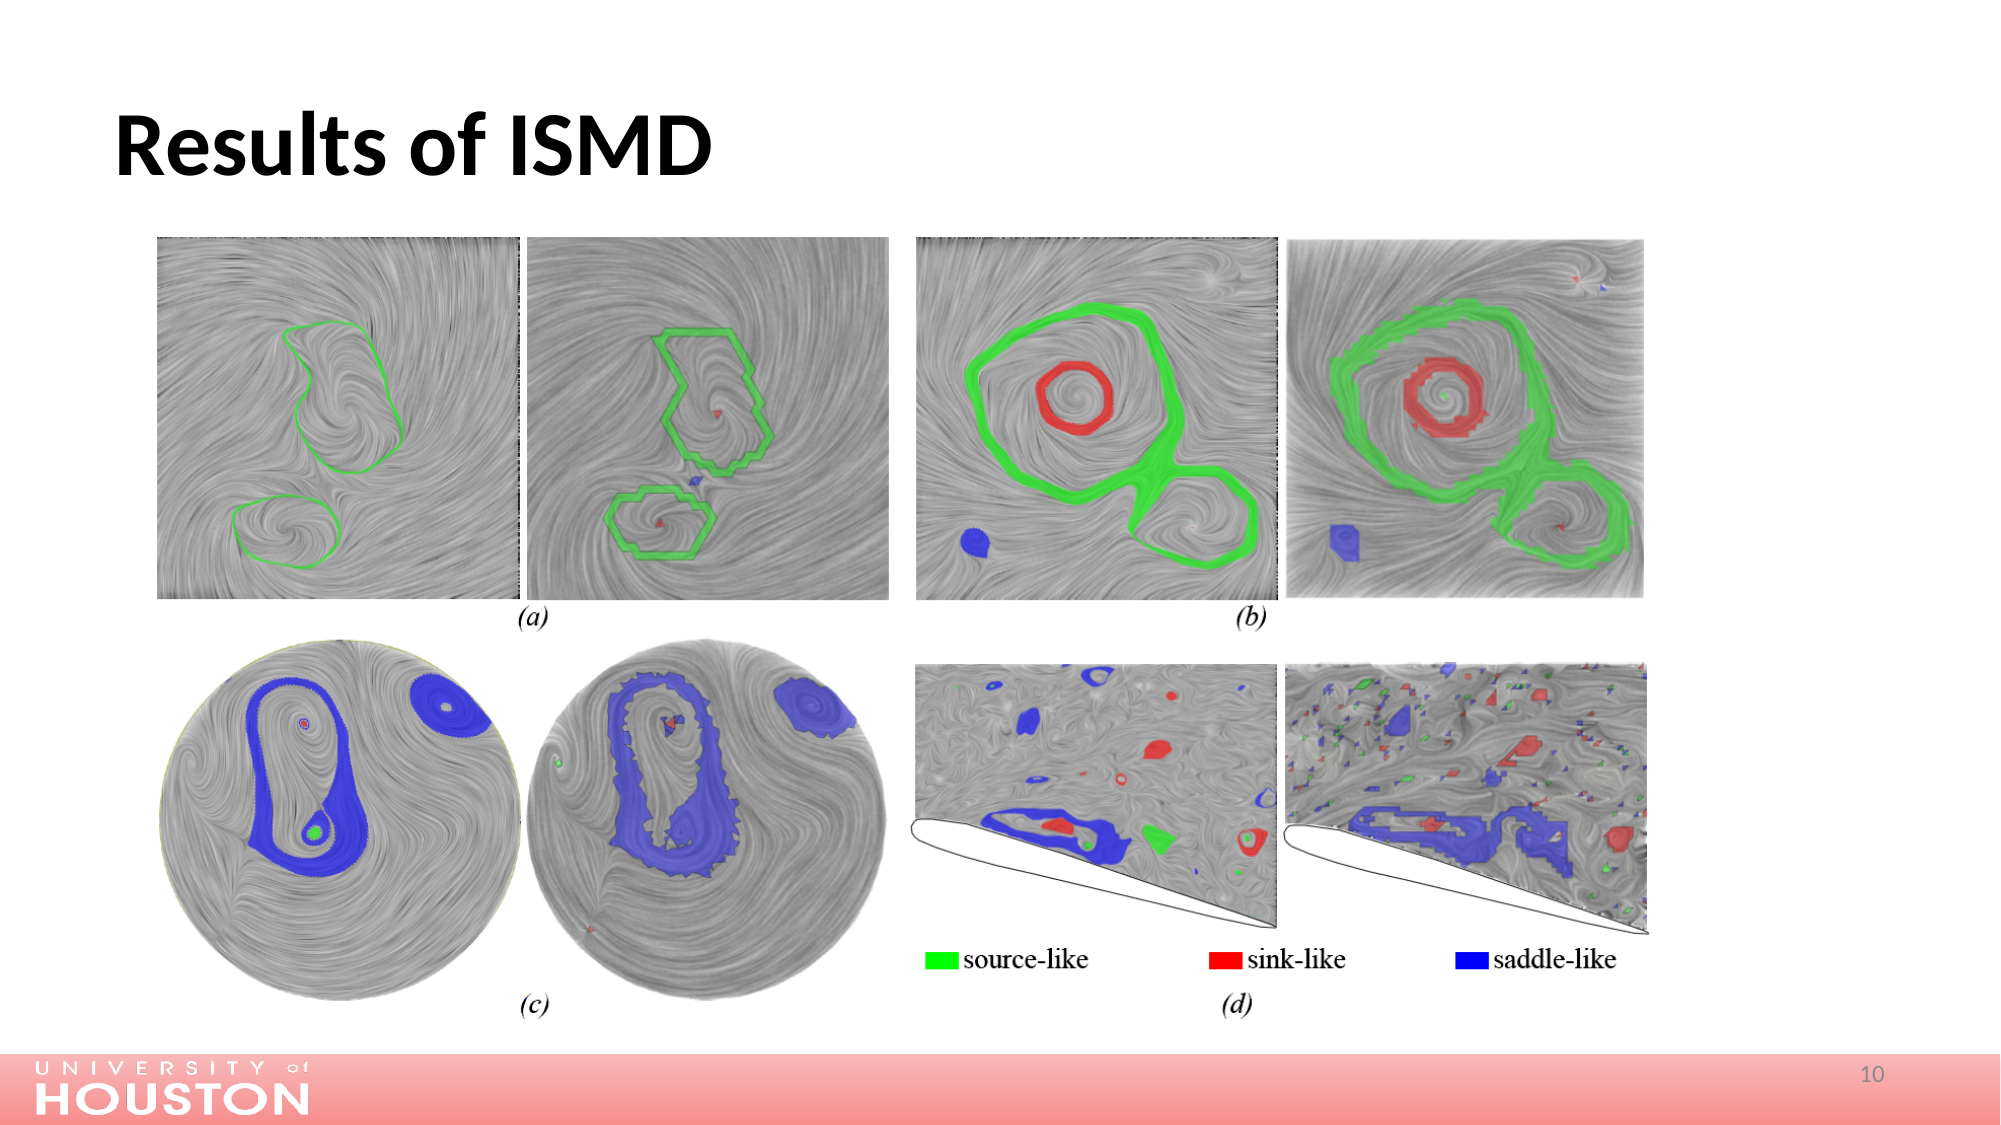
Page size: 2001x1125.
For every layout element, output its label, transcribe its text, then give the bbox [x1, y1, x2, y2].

title Results of ISMD [99, 45, 1900, 233]
picture [36, 1061, 308, 1115]
picture [149, 232, 1651, 1020]
slide_number 10 [1433, 1042, 1900, 1103]
